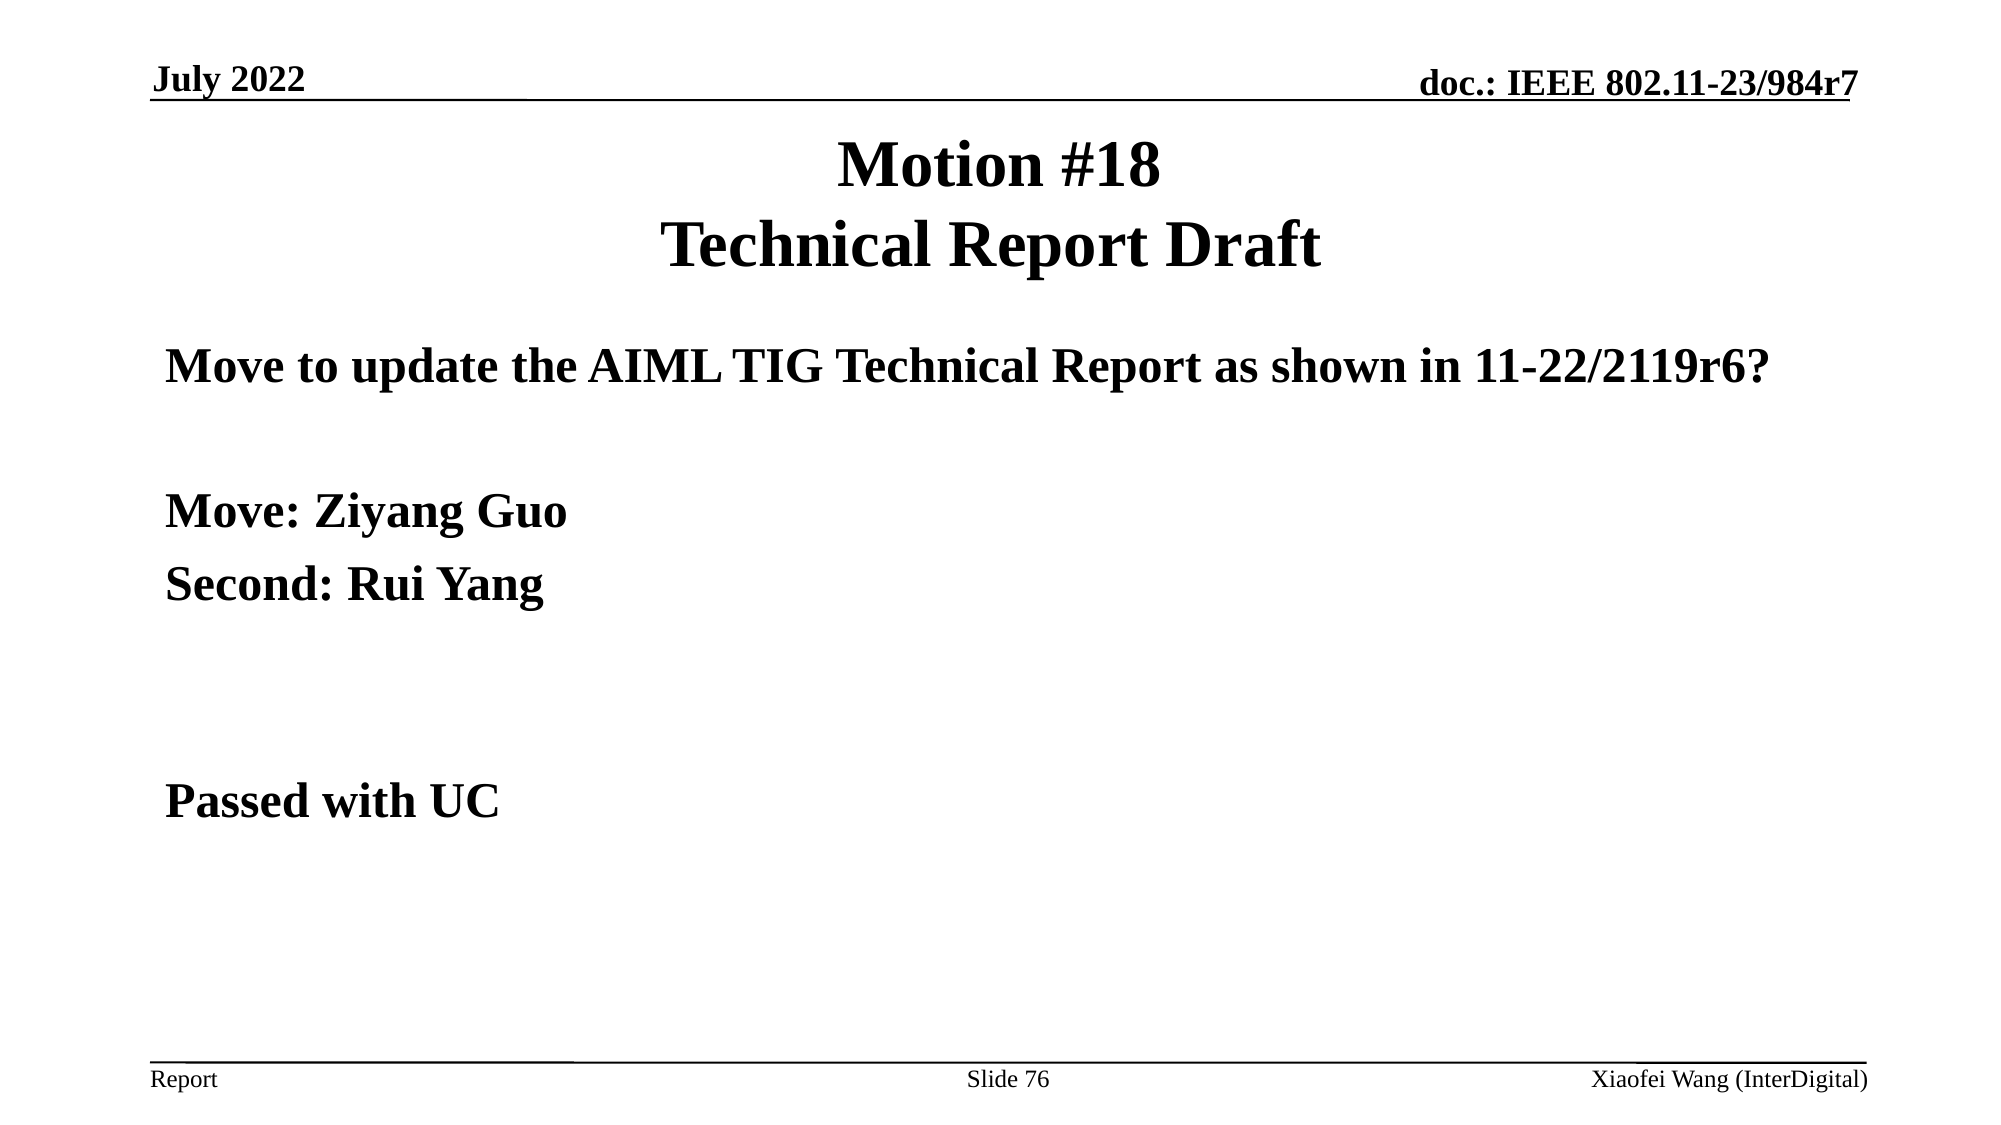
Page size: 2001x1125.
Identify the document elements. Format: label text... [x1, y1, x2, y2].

footer Xiaofei Wang (InterDigital) [1171, 1061, 1869, 1093]
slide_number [152, 54, 563, 100]
list Move to update the AIML TIG Technical Report as shown in 11-22/2119r6? Move: Ziyang Guo Second: Rui Yang Passed with UC [149, 324, 1850, 1000]
title Motion #18 Technical Report Draft [149, 112, 1850, 288]
slide_number Slide 76 [950, 1061, 1067, 1123]
